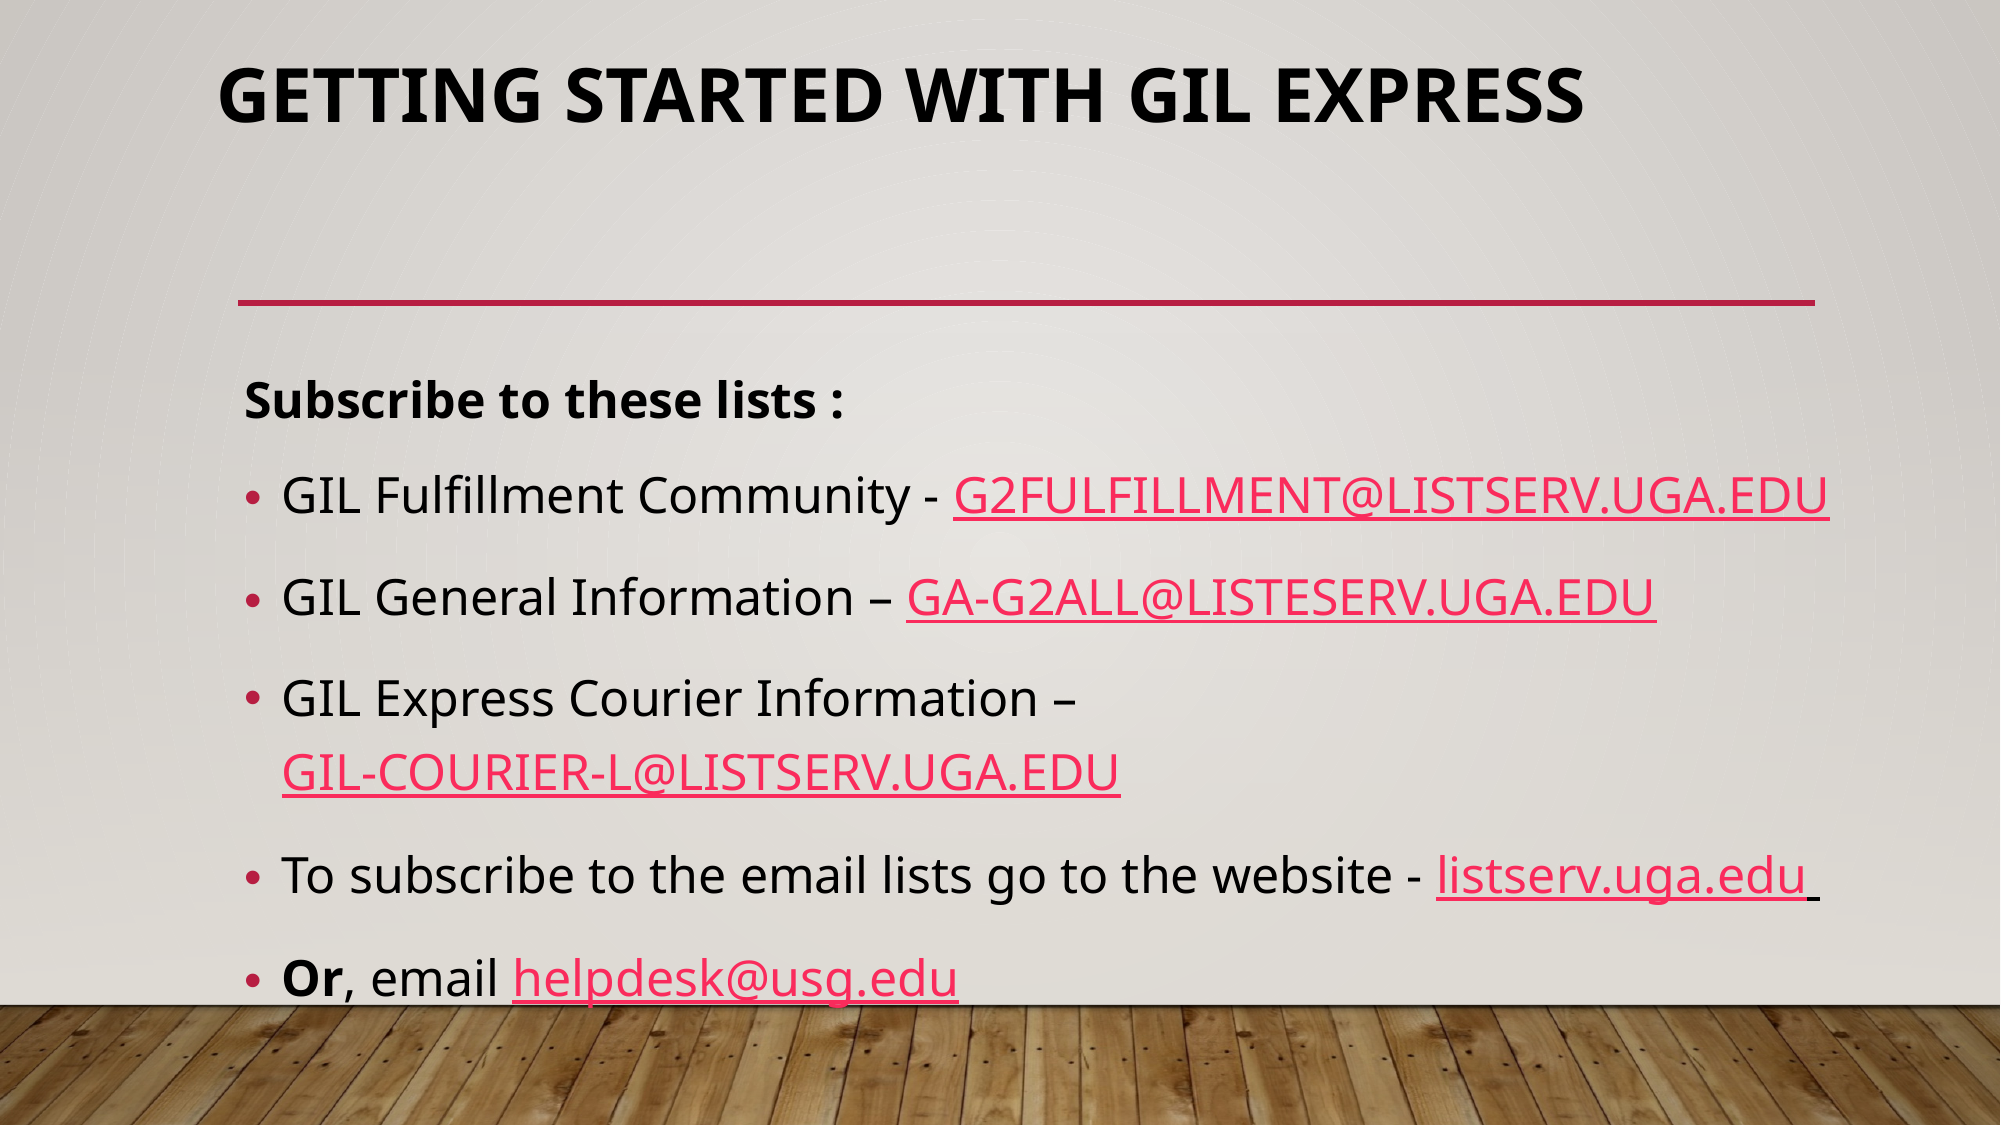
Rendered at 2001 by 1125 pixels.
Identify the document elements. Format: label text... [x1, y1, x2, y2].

picture [0, 1005, 2000, 1125]
list Subscribe to these lists : GIL Fulfillment Community - G2FULFILLMENT@LISTSERV.UGA.EDU GIL General Information – GA-G2ALL@LISTESERV.UGA.EDU GIL Express Courier Information – GIL-COURIER-L@LISTSERV.UGA.EDU To subscribe to the email lists go to the website - listserv.uga.edu Or, email helpdesk@usg.edu [229, 349, 1891, 1084]
title GETTING STARTED WITH GIL EXPRESS [201, 49, 1825, 255]
